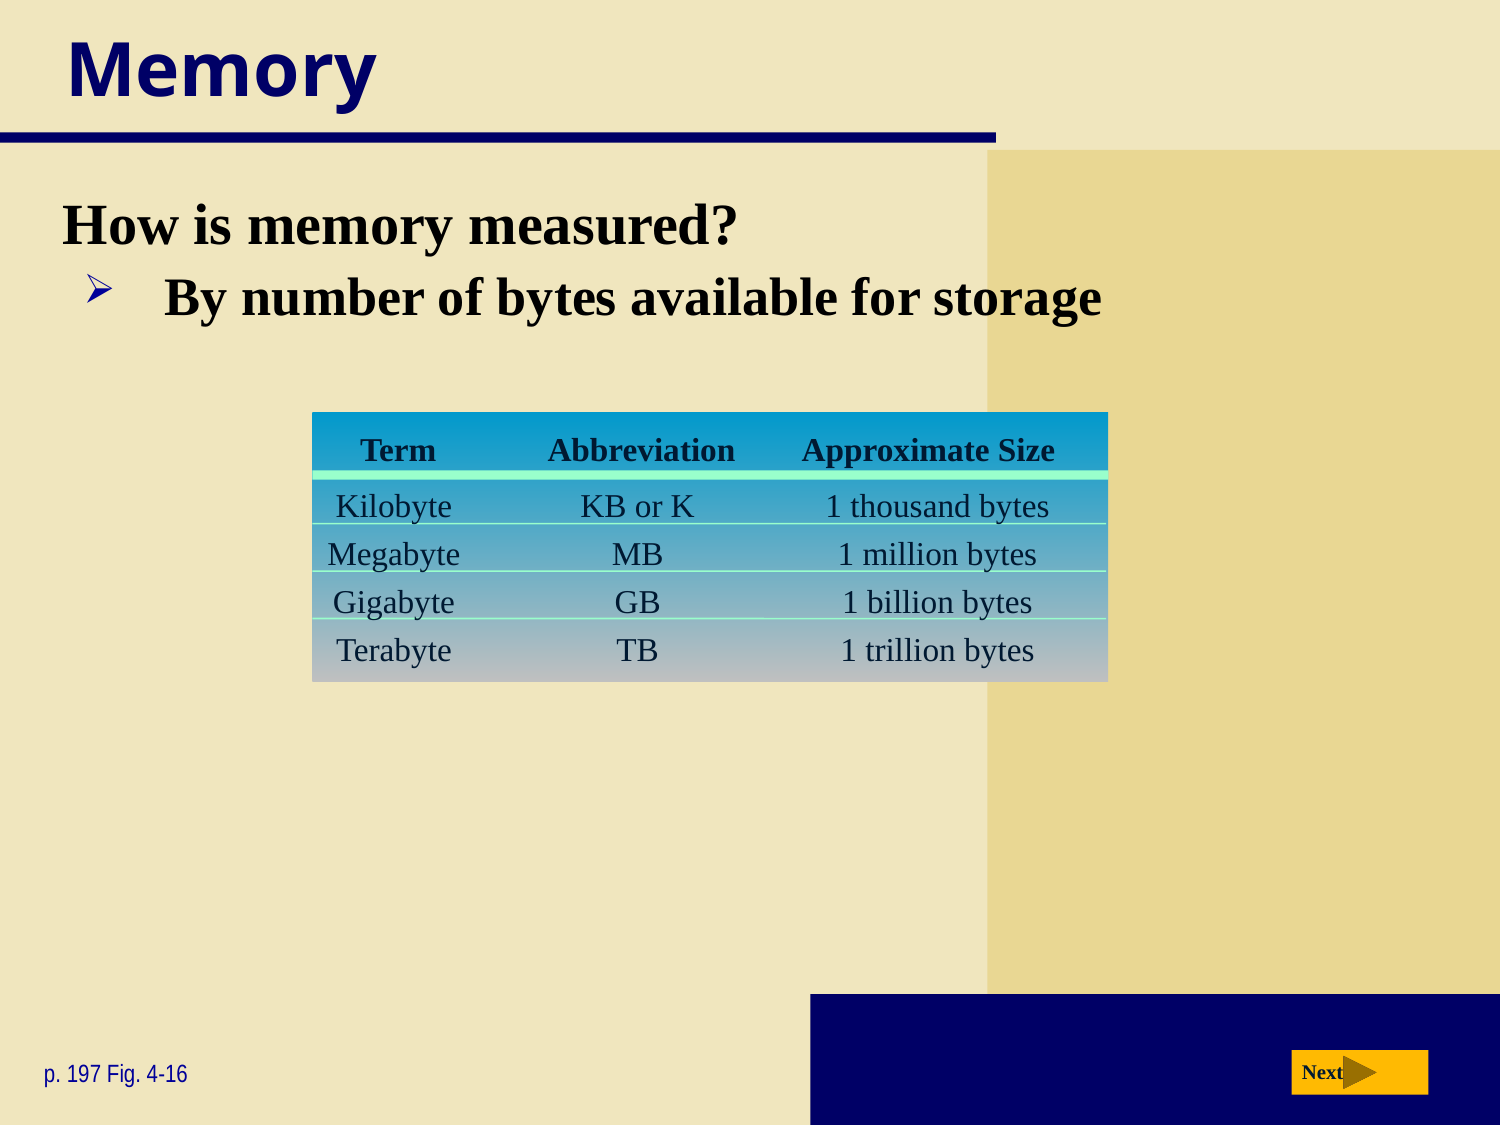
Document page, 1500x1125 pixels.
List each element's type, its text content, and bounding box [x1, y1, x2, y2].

title Memory [49, 0, 1459, 133]
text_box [312, 412, 1113, 682]
text_box p. 197 Fig. 4-16 [29, 1050, 284, 1095]
list How is memory measured? [47, 178, 1457, 351]
text_box By number of bytes available for storage [49, 253, 1459, 425]
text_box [1286, 1049, 1429, 1095]
